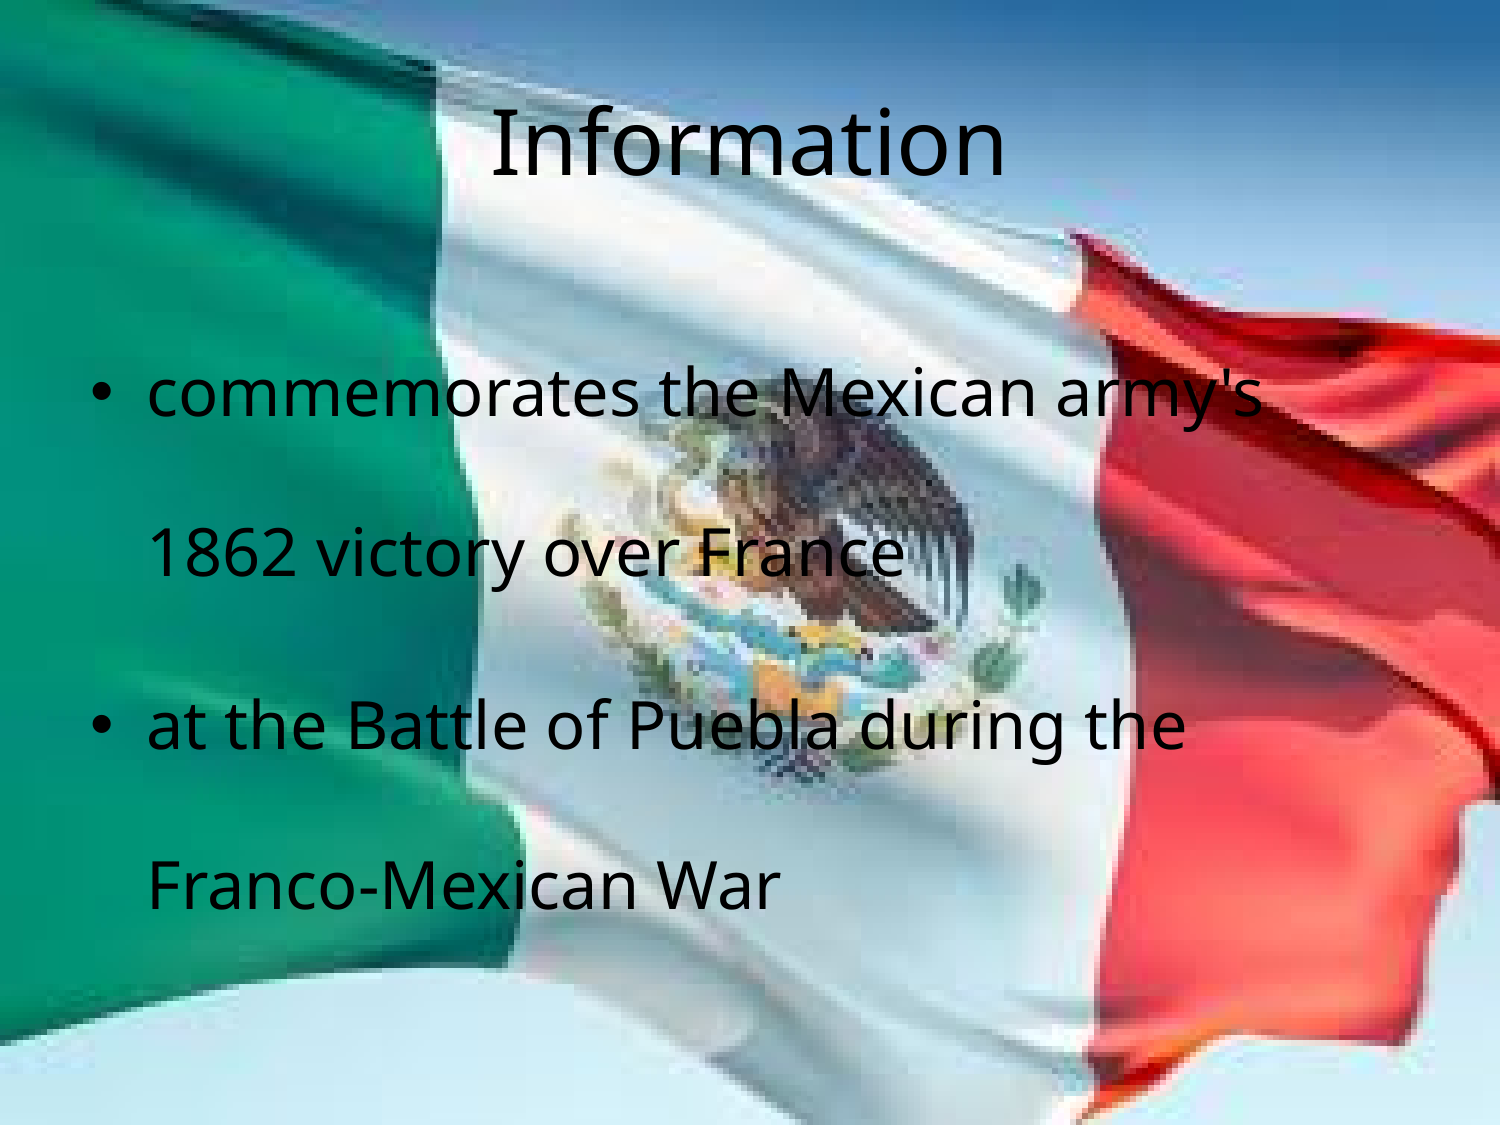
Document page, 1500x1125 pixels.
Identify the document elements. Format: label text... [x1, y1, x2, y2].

title Information [75, 45, 1425, 233]
list commemorates the Mexican army's 1862 victory over France at the Battle of Puebla during the Franco-Mexican War [75, 262, 1425, 1005]
picture [0, 0, 1500, 1125]
